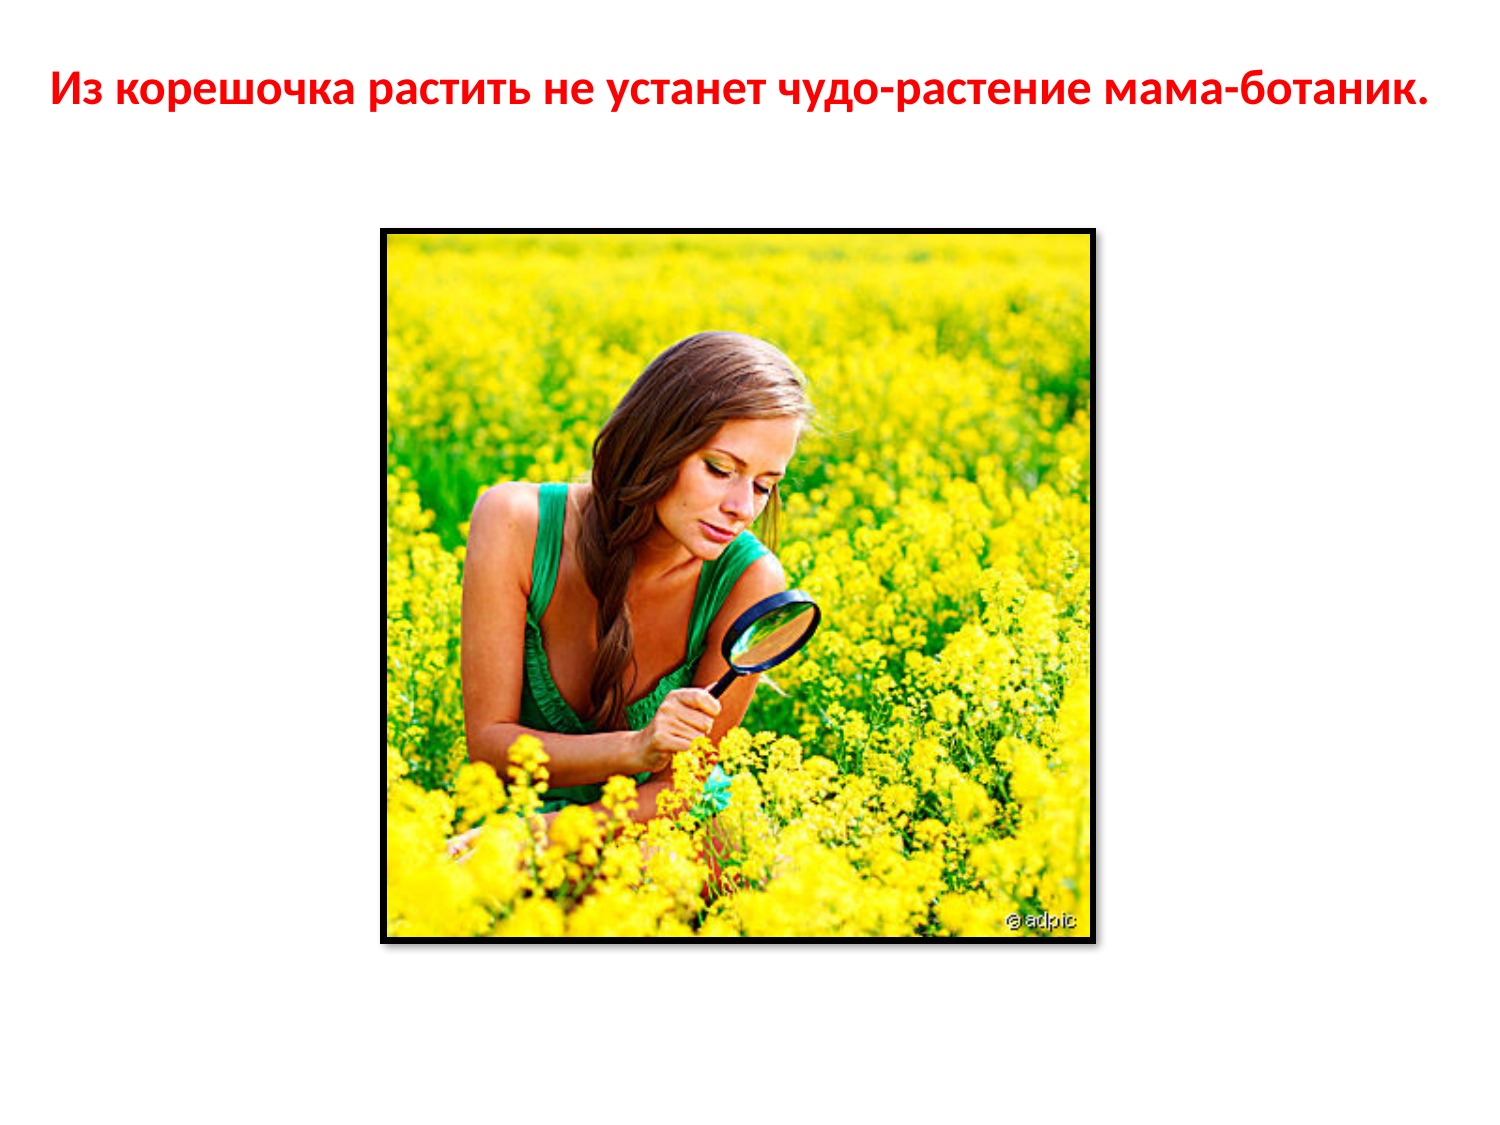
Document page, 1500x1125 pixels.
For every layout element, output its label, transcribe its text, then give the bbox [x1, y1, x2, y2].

picture [386, 234, 1090, 938]
text_box Из корешочка растить не устанет чудо-растение мама-ботаник. [35, 46, 1465, 212]
